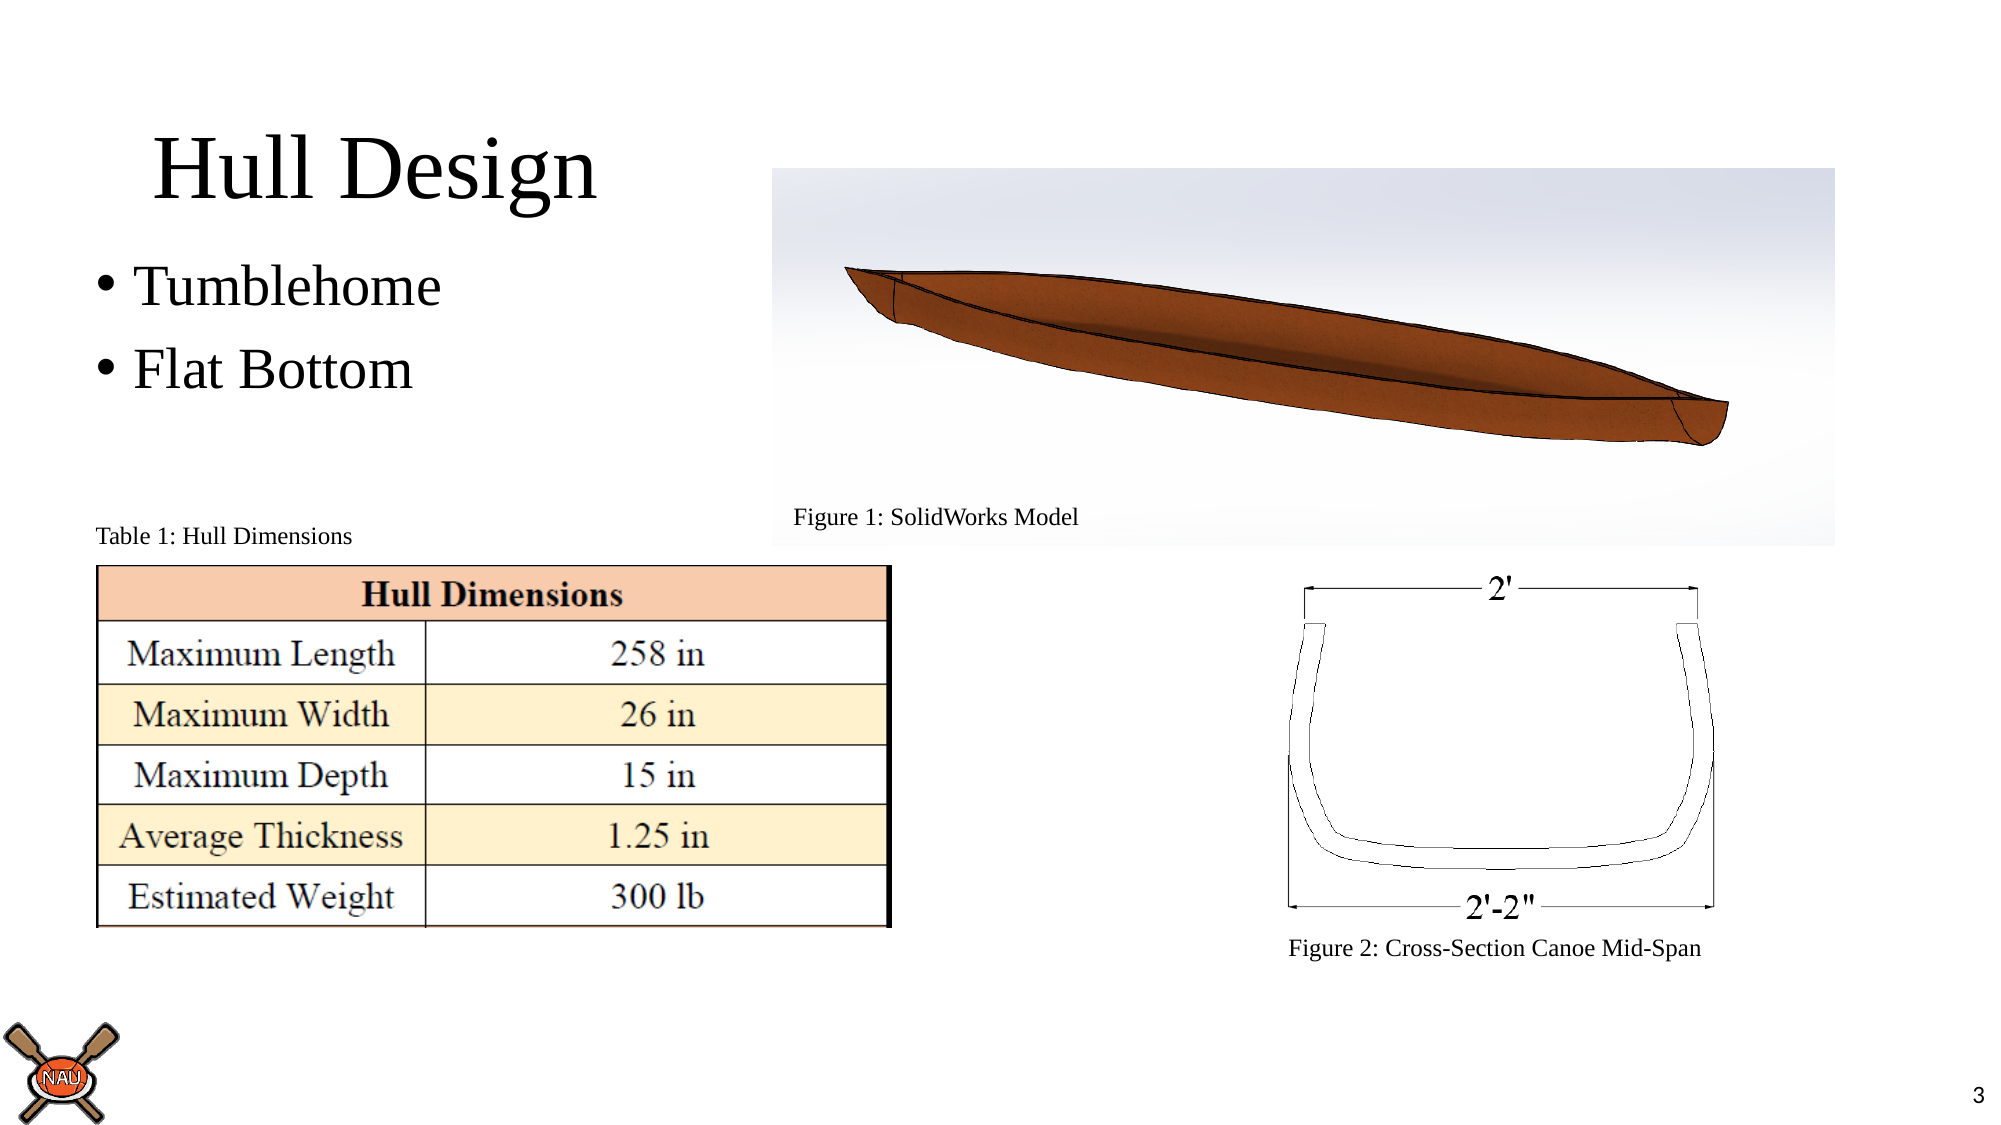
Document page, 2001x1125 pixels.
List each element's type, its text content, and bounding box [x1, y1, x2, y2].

picture [1262, 565, 1738, 927]
list Tumblehome Flat Bottom [80, 247, 1806, 962]
text_box Table 1: Hull Dimensions [80, 512, 565, 557]
picture [3, 1022, 120, 1125]
picture [96, 565, 892, 928]
text_box Figure 2: Cross-Section Canoe Mid-Span [1273, 923, 1758, 969]
slide_number 3 [1550, 1063, 2000, 1124]
title Hull Design [137, 59, 1863, 278]
picture [771, 168, 1835, 546]
